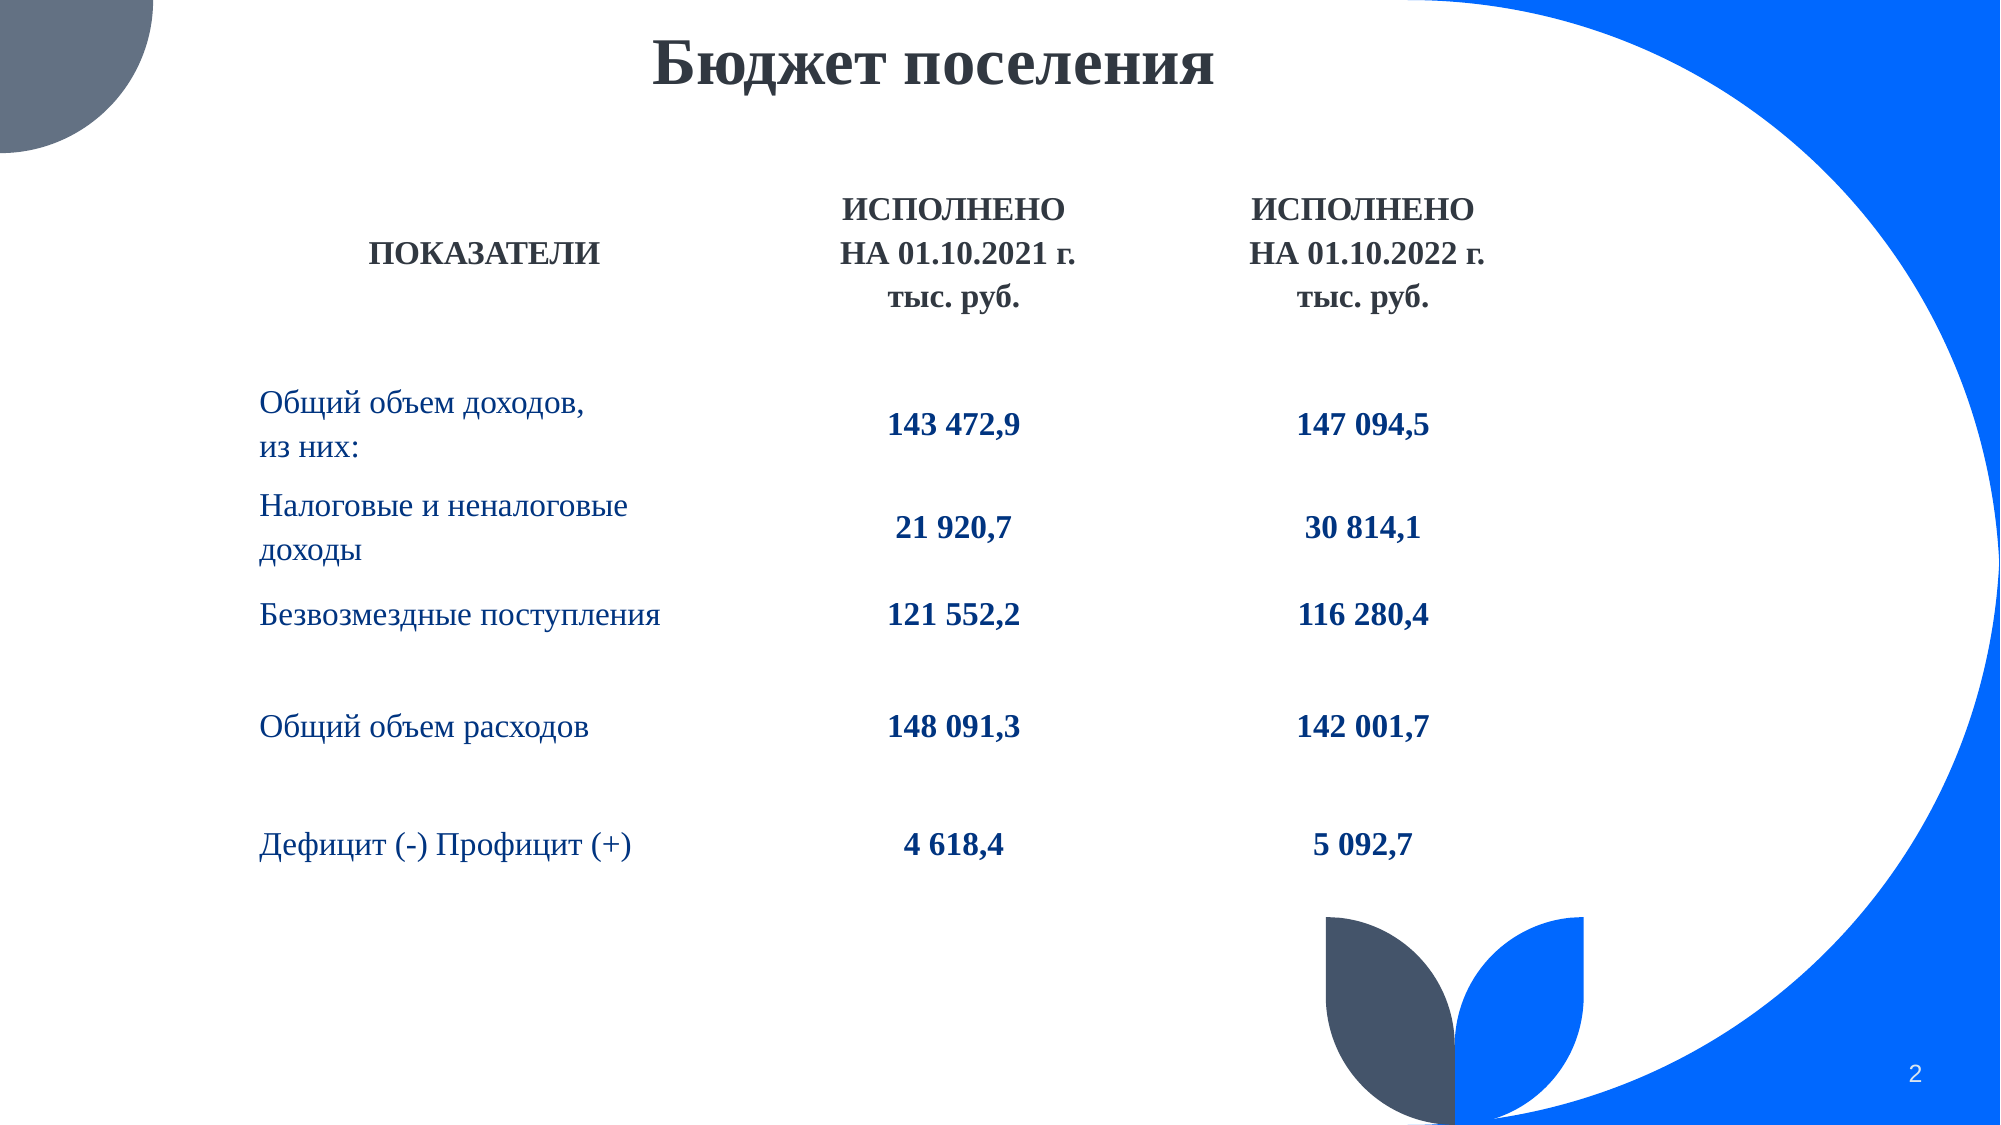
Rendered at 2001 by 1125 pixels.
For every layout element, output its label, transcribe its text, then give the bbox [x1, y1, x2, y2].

table_cell Налоговые и неналоговые доходы [244, 475, 724, 578]
table_header ИСПОЛНЕНО НА 01.10.2021 г. тыс. руб. [724, 133, 1184, 372]
table_cell 143 472,9 [724, 372, 1184, 475]
table_cell 121 552,2 [724, 578, 1184, 650]
table_cell 30 814,1 [1184, 475, 1543, 578]
table_header ПОКАЗАТЕЛИ [244, 133, 724, 372]
table_cell 116 280,4 [1184, 578, 1543, 650]
slide_number 2 [1665, 1042, 1938, 1103]
table_header ИСПОЛНЕНО НА 01.10.2022 г. тыс. руб. [1184, 133, 1543, 372]
table_cell 147 094,5 [1184, 372, 1543, 475]
table_cell Общий объем доходов, из них: [244, 372, 724, 475]
table_cell 142 001,7 [1184, 650, 1543, 801]
title Бюджет поселения [368, 34, 1502, 107]
table_cell Дефицит (-) Профицит (+) [244, 801, 724, 887]
table_cell 148 091,3 [724, 650, 1184, 801]
table_cell 4 618,4 [724, 801, 1184, 887]
table_cell Безвозмездные поступления [244, 578, 724, 650]
table_cell 21 920,7 [724, 475, 1184, 578]
table_cell 5 092,7 [1184, 801, 1543, 887]
table_cell Общий объем расходов [244, 650, 724, 801]
